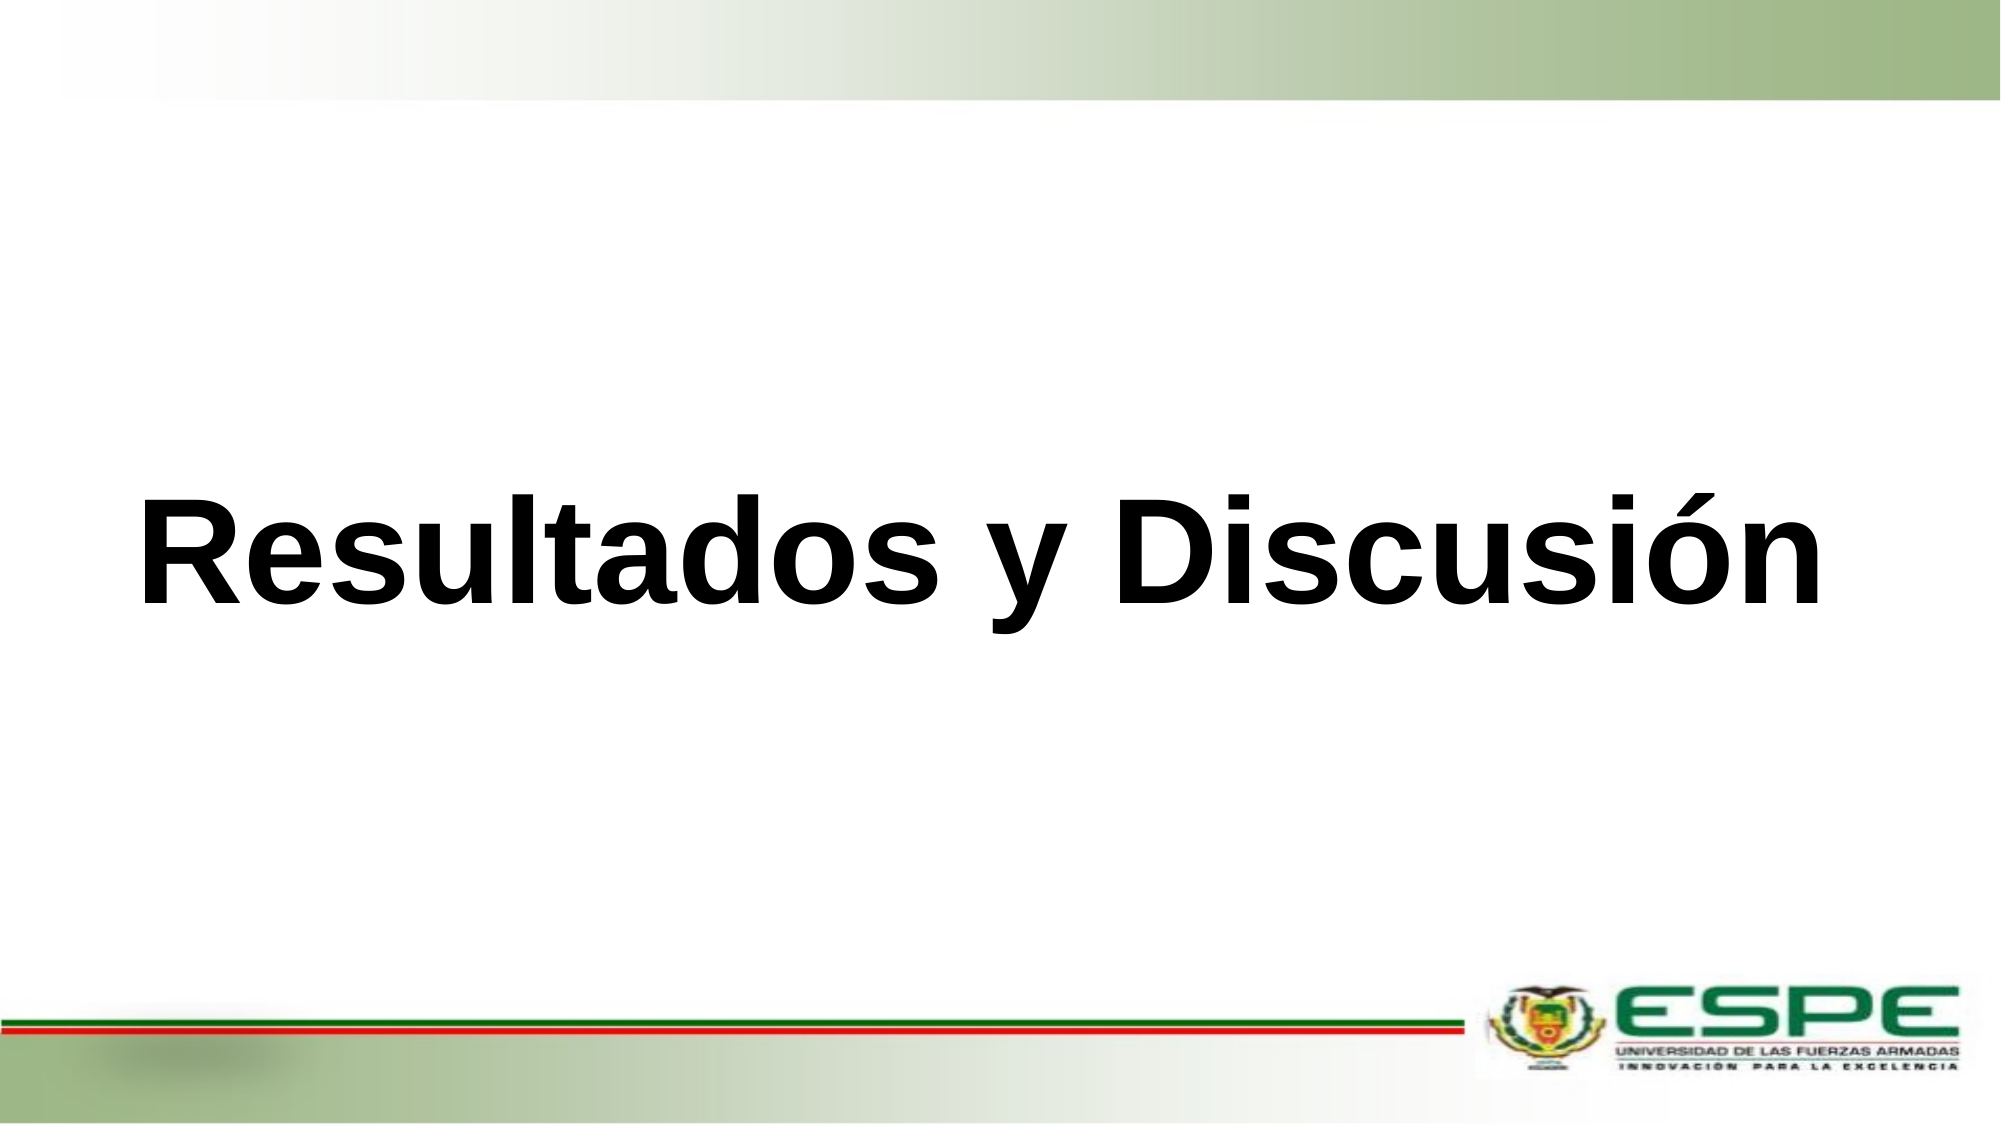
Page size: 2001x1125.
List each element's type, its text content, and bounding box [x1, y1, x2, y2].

picture [0, 0, 2001, 1125]
text_box Resultados y Discusión [44, 446, 1845, 634]
